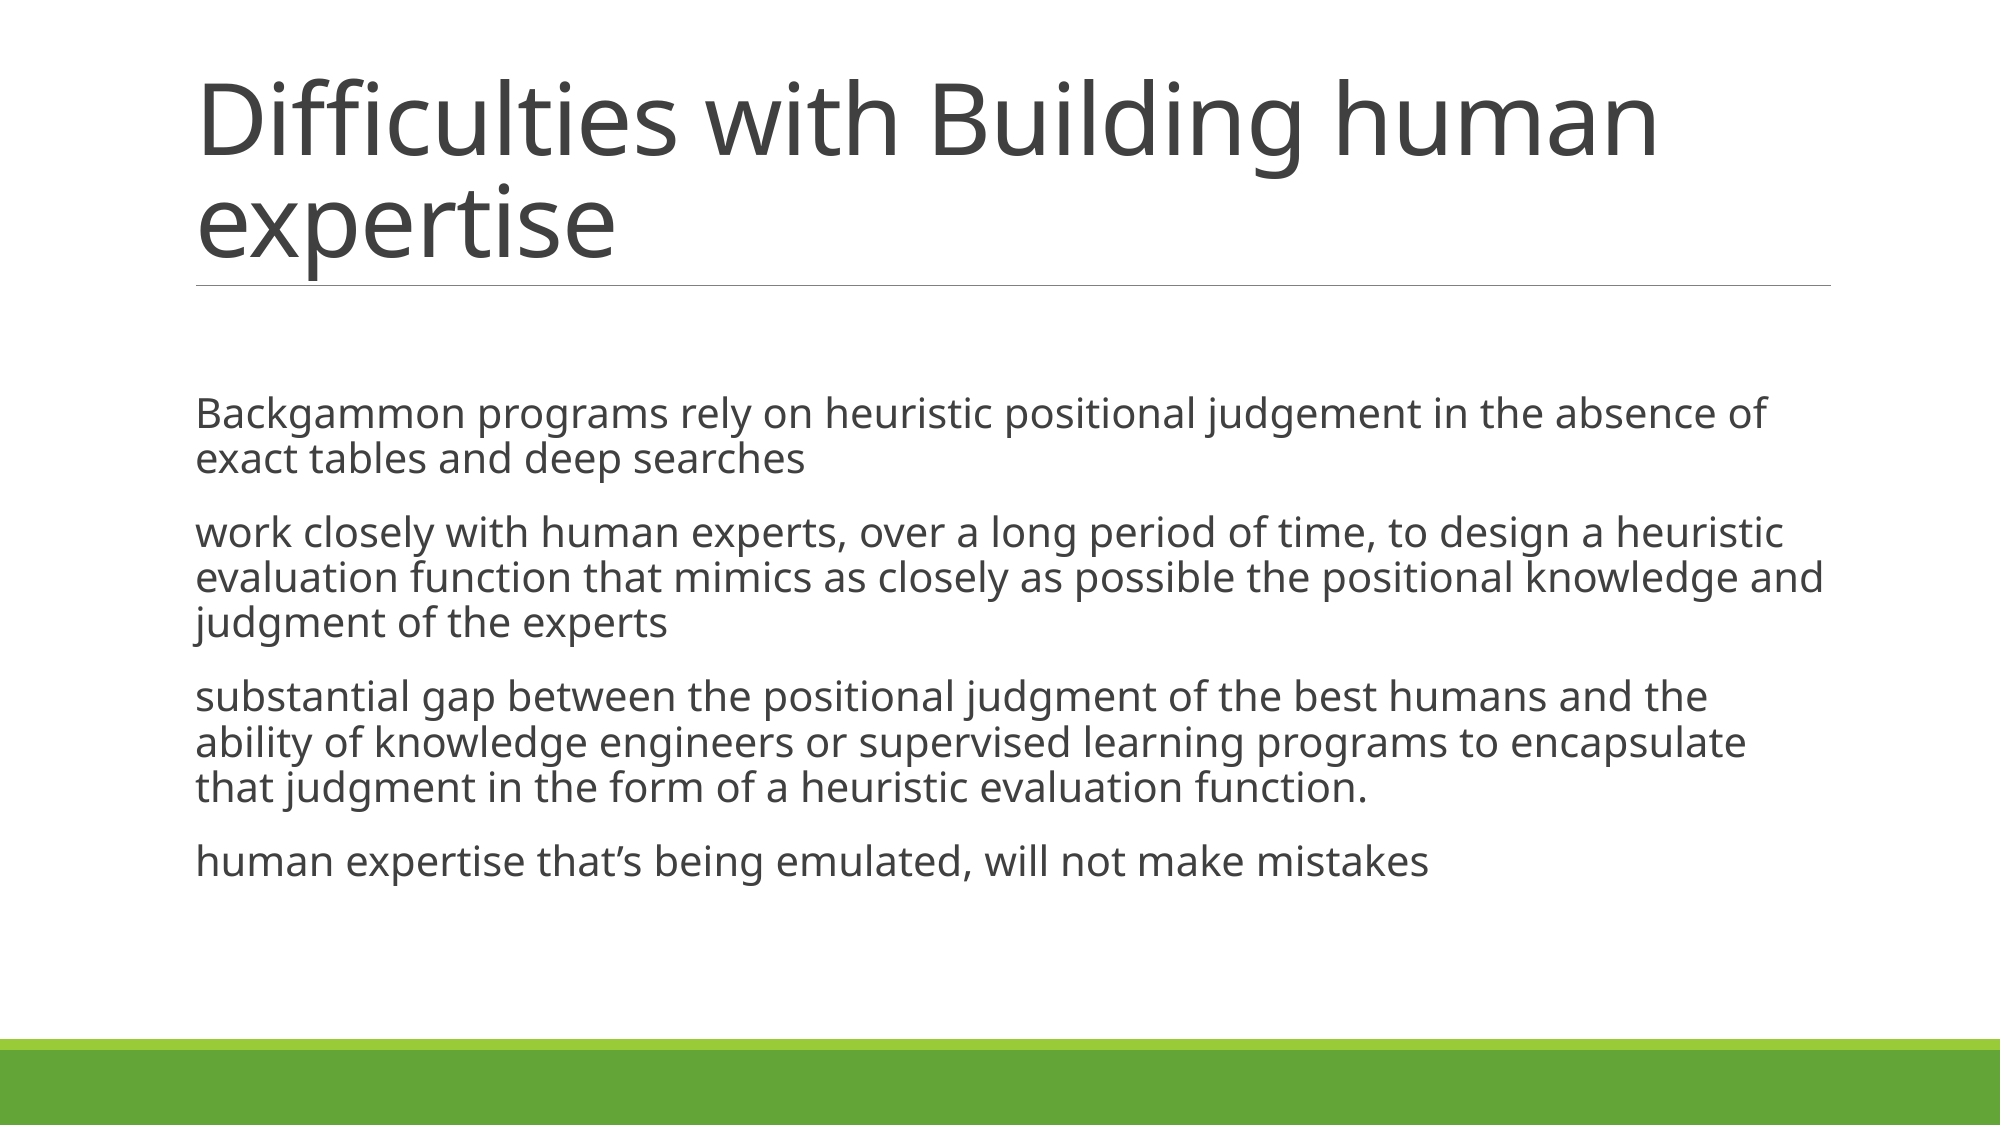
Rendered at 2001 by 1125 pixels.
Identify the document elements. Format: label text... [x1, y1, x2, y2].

list Backgammon programs rely on heuristic positional judgement in the absence of exact tables and deep searches work closely with human experts, over a long period of time, to design a heuristic evaluation function that mimics as closely as possible the positional knowledge and judgment of the experts substantial gap between the positional judgment of the best humans and the ability of knowledge engineers or supervised learning programs to encapsulate that judgment in the form of a heuristic evaluation function. human expertise that’s being emulated, will not make mistakes [180, 384, 1830, 963]
title Difficulties with Building human expertise [180, 47, 1830, 285]
